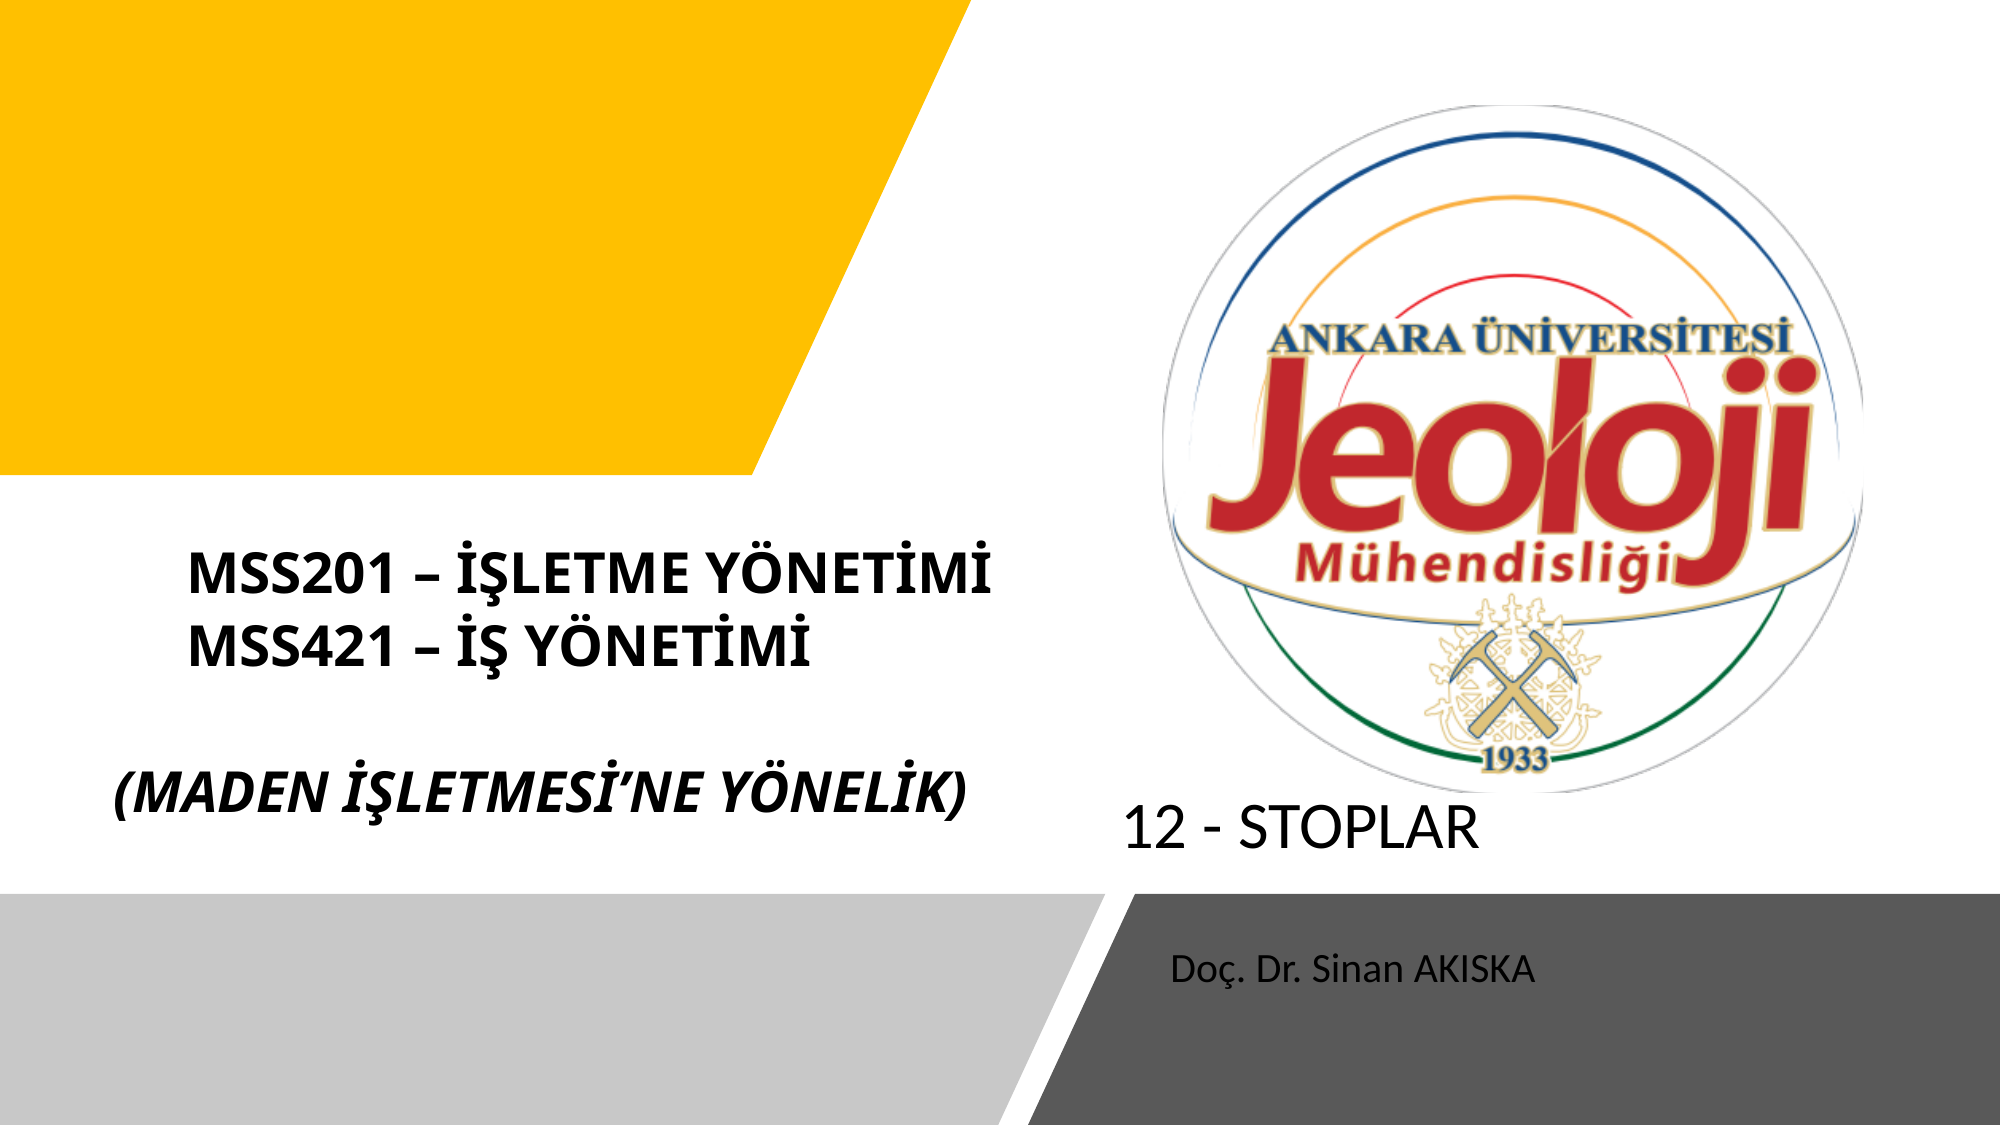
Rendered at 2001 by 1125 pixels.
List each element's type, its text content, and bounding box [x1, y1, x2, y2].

text_box 12 - STOPLAR [1105, 774, 1984, 869]
text_box MSS201 – İŞLETME YÖNETİMİ MSS421 – İŞ YÖNETİMİ (MADEN İŞLETMESİ’NE YÖNELİK) [98, 527, 1028, 842]
text_box [0, 892, 1107, 1125]
text_box [0, 0, 973, 477]
picture [1162, 104, 1864, 793]
text_box [1026, 892, 2000, 1125]
text_box Doç. Dr. Sinan AKISKA [1155, 933, 1565, 998]
